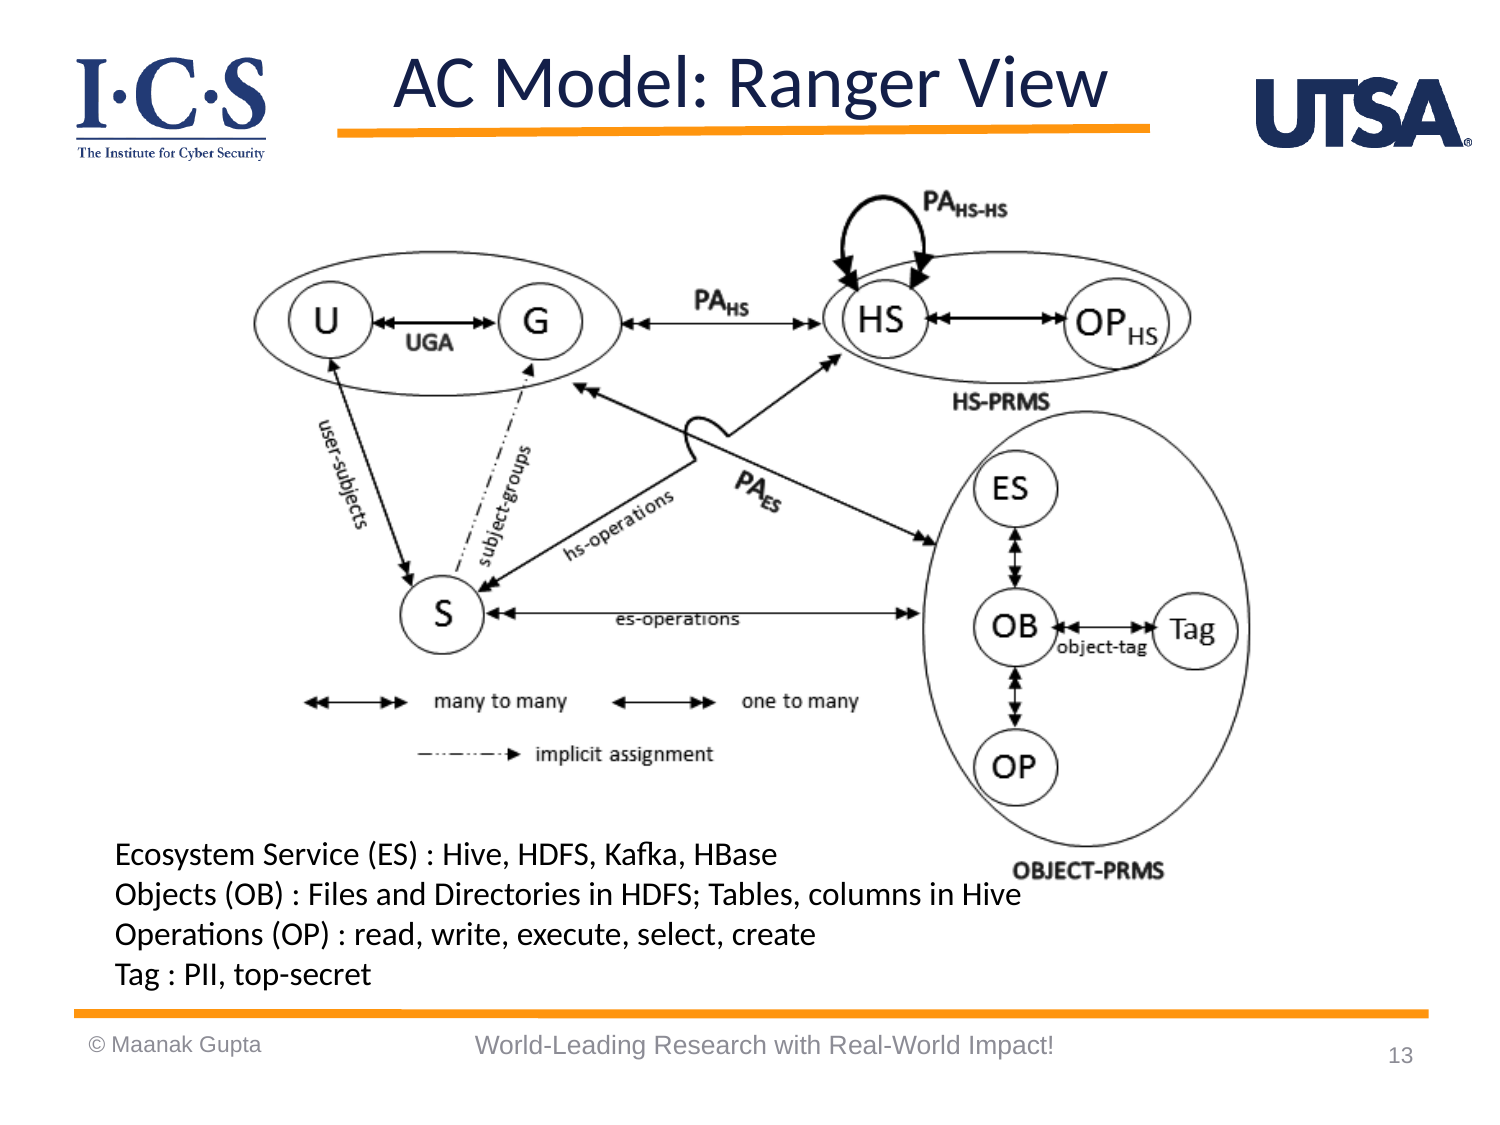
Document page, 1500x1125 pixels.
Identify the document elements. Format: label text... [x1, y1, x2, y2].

picture [73, 41, 268, 163]
footer World-Leading Research with Real-World Impact! [454, 1013, 1076, 1074]
text_box Ecosystem Service (ES) : Hive, HDFS, Kafka, HBase Objects (OB) : Files and Directories in HDFS; Tables, columns in Hive Operations (OP) : read, write, execute, select, create Tag : PII, top-secret [99, 824, 1114, 1000]
slide_number 13 [1106, 1025, 1429, 1085]
picture [249, 187, 1258, 885]
slide_number © Maanak Gupta [73, 1013, 424, 1074]
text_box AC Model: Ranger View [283, 26, 1220, 129]
picture [1256, 77, 1473, 148]
